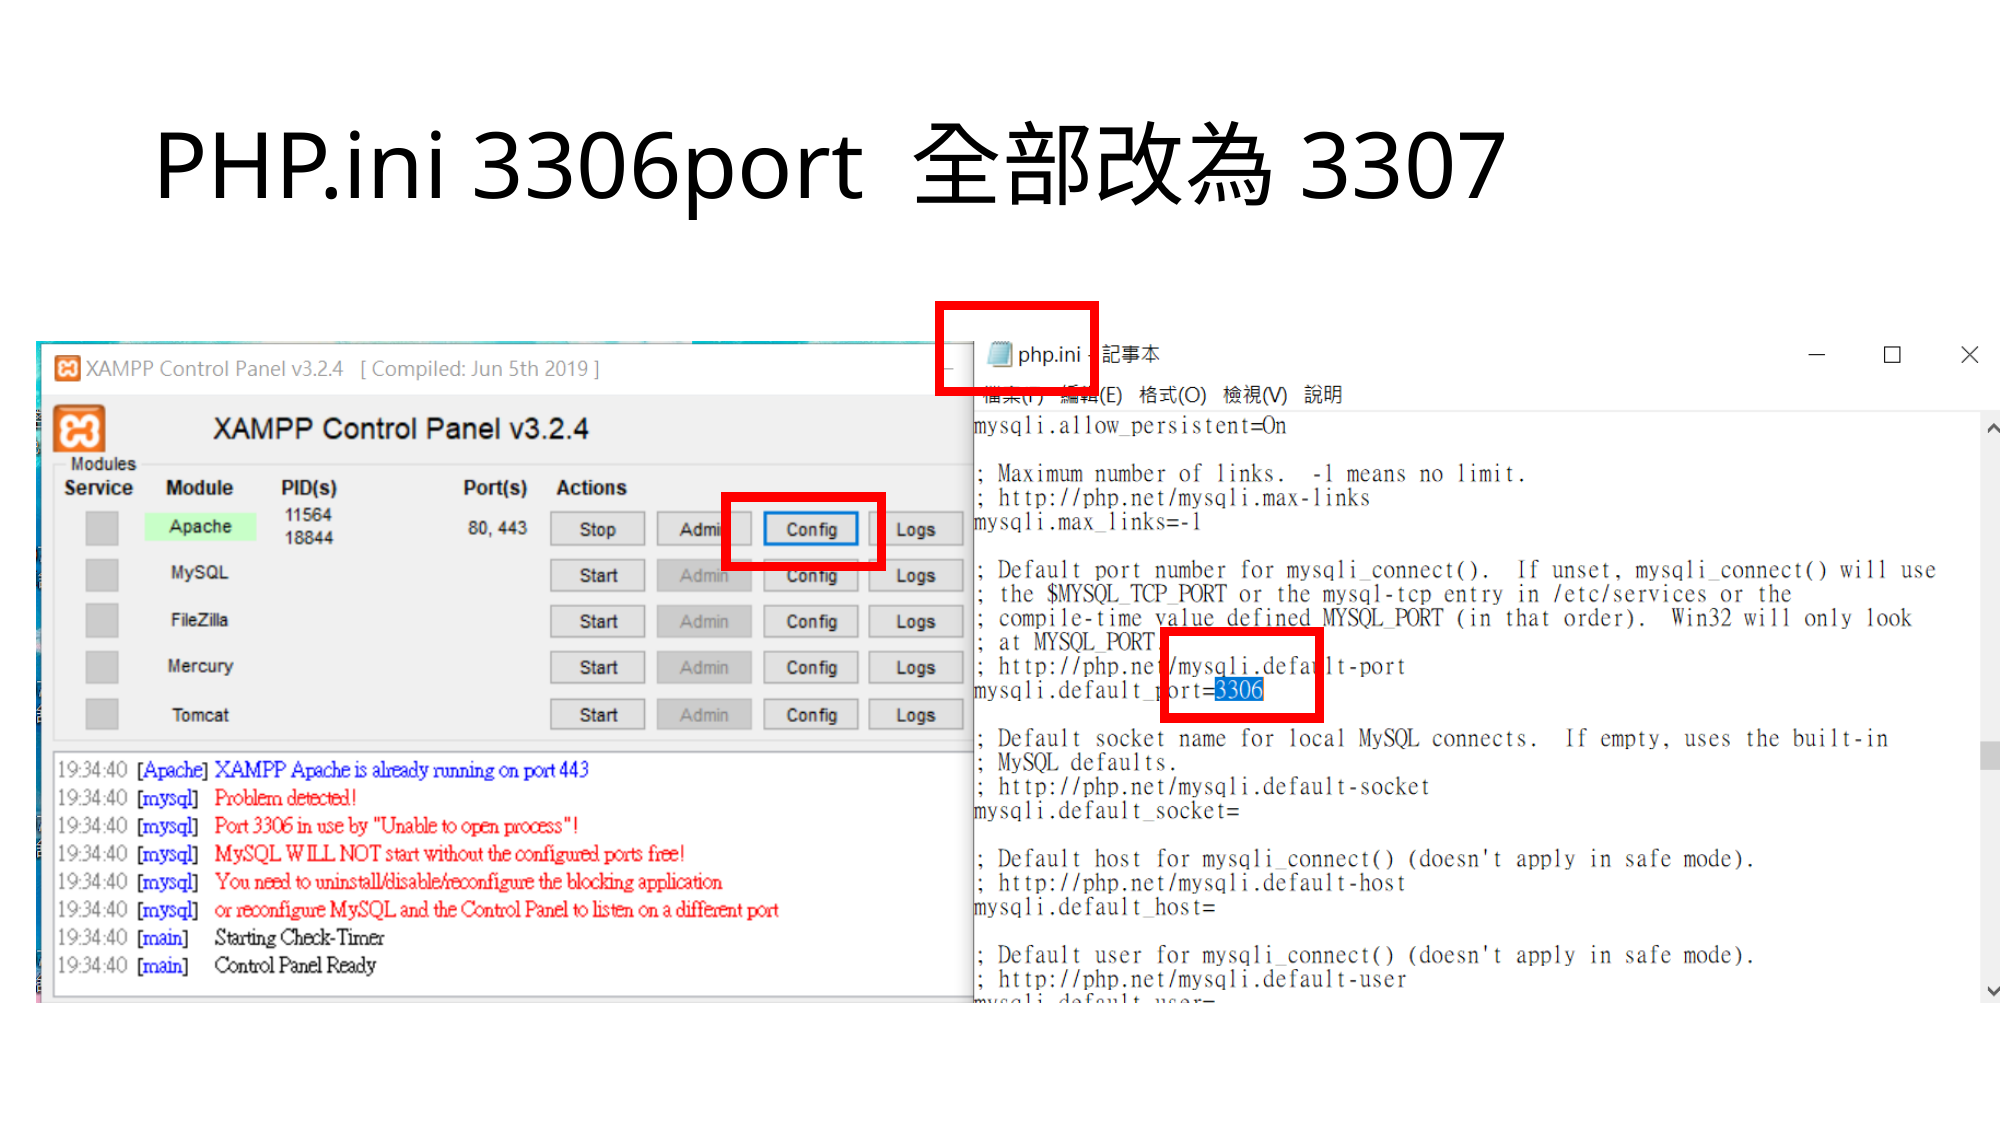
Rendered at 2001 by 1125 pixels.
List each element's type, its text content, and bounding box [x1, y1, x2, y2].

title PHP.ini 3306port 全部改為3307 [137, 59, 1863, 278]
text_box [939, 304, 1096, 341]
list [36, 341, 2000, 1004]
